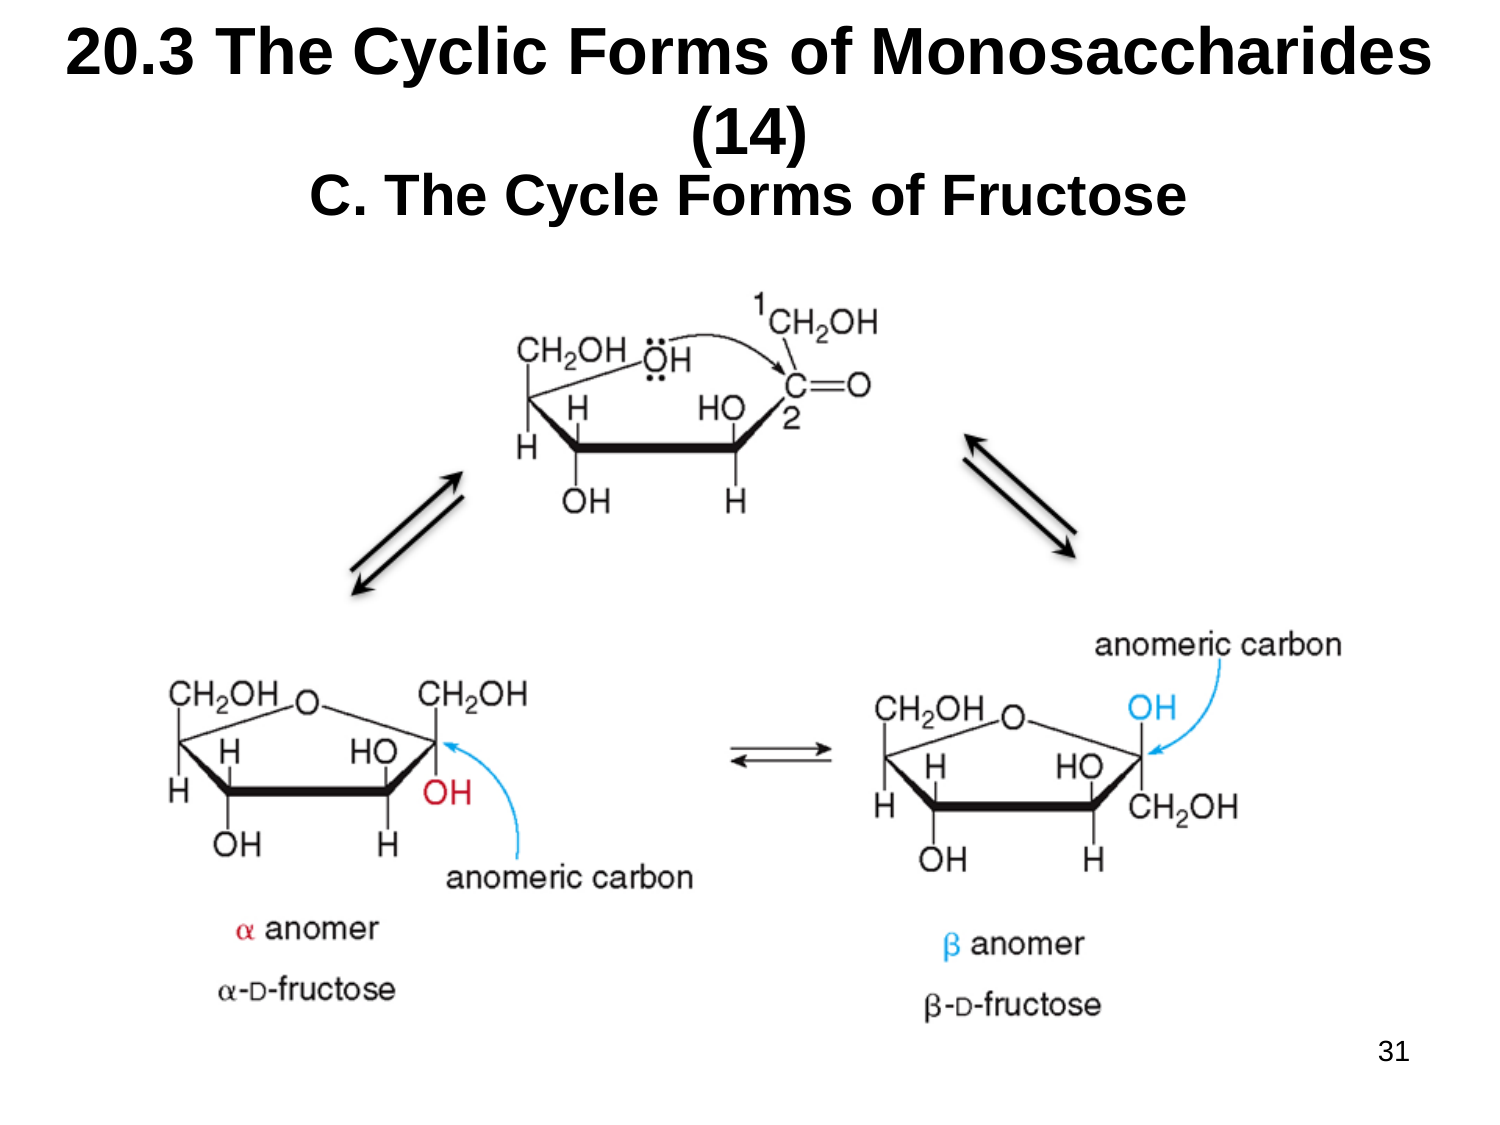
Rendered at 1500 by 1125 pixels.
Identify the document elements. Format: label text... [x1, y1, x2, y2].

list The Cycle Forms of Fructose [294, 149, 1217, 226]
picture [121, 227, 1349, 1034]
title 20.3 The Cyclic Forms of Monosaccharides (14) [7, 13, 1493, 162]
